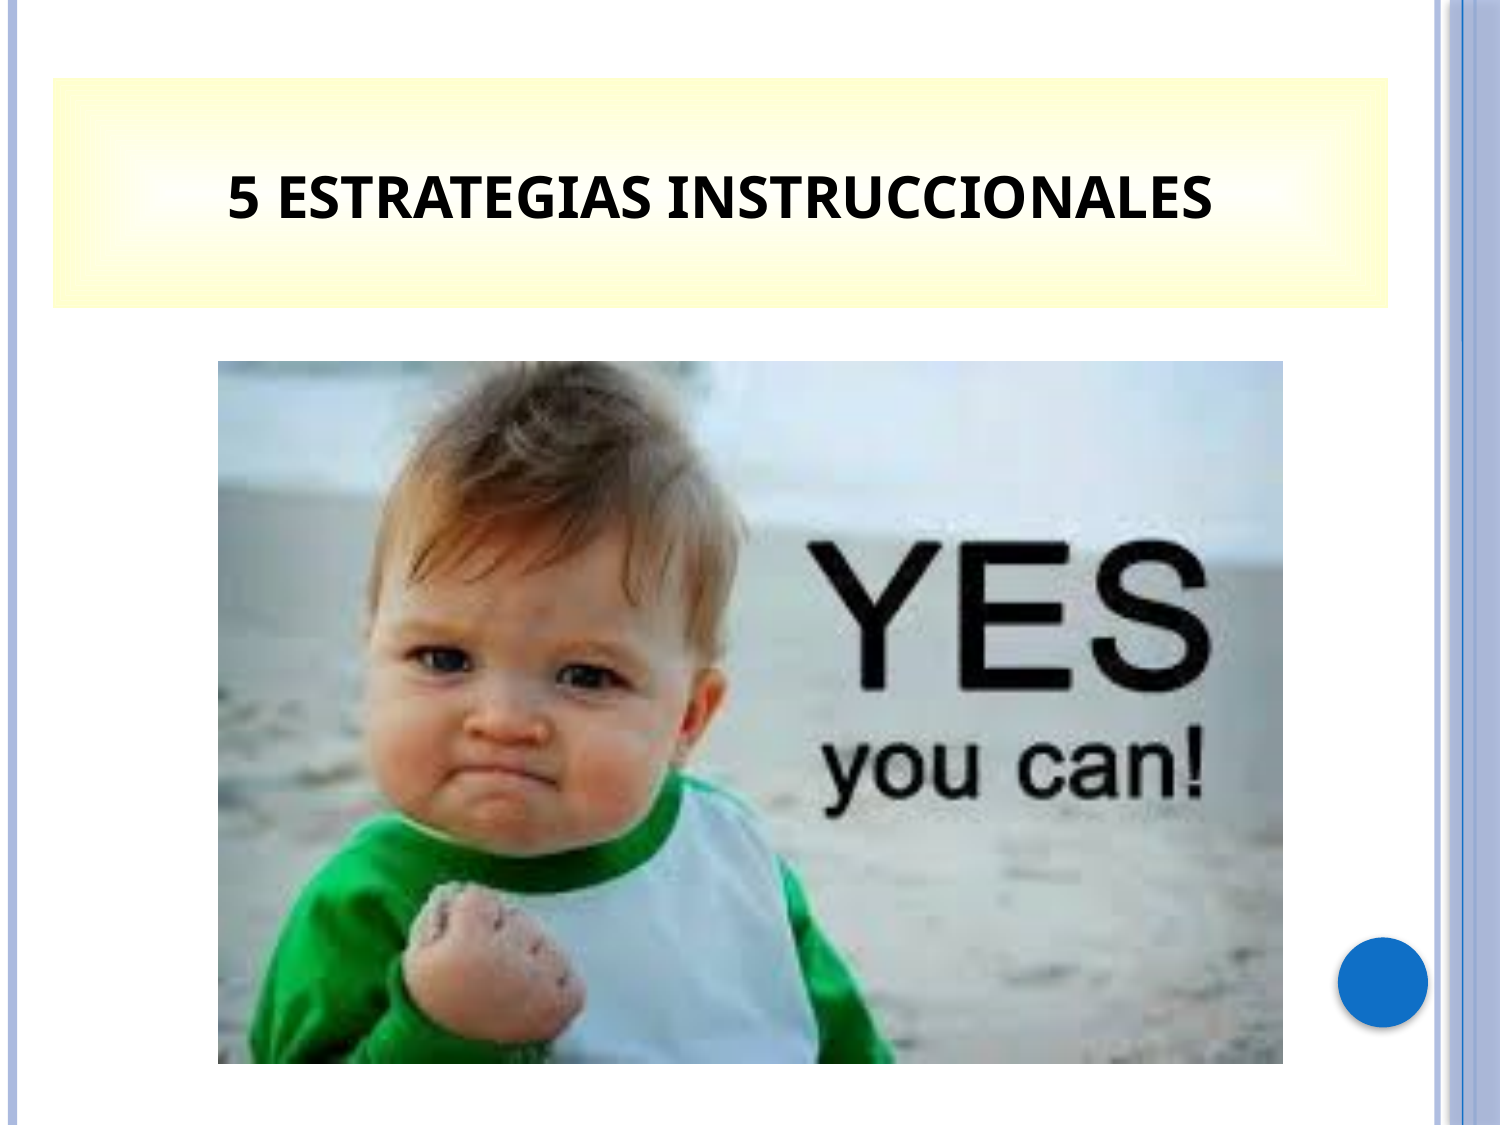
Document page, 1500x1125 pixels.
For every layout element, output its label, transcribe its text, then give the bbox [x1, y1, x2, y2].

text_box 5 ESTRATEGIAS INSTRUCCIONALES [53, 78, 1388, 308]
picture [217, 361, 1284, 1065]
